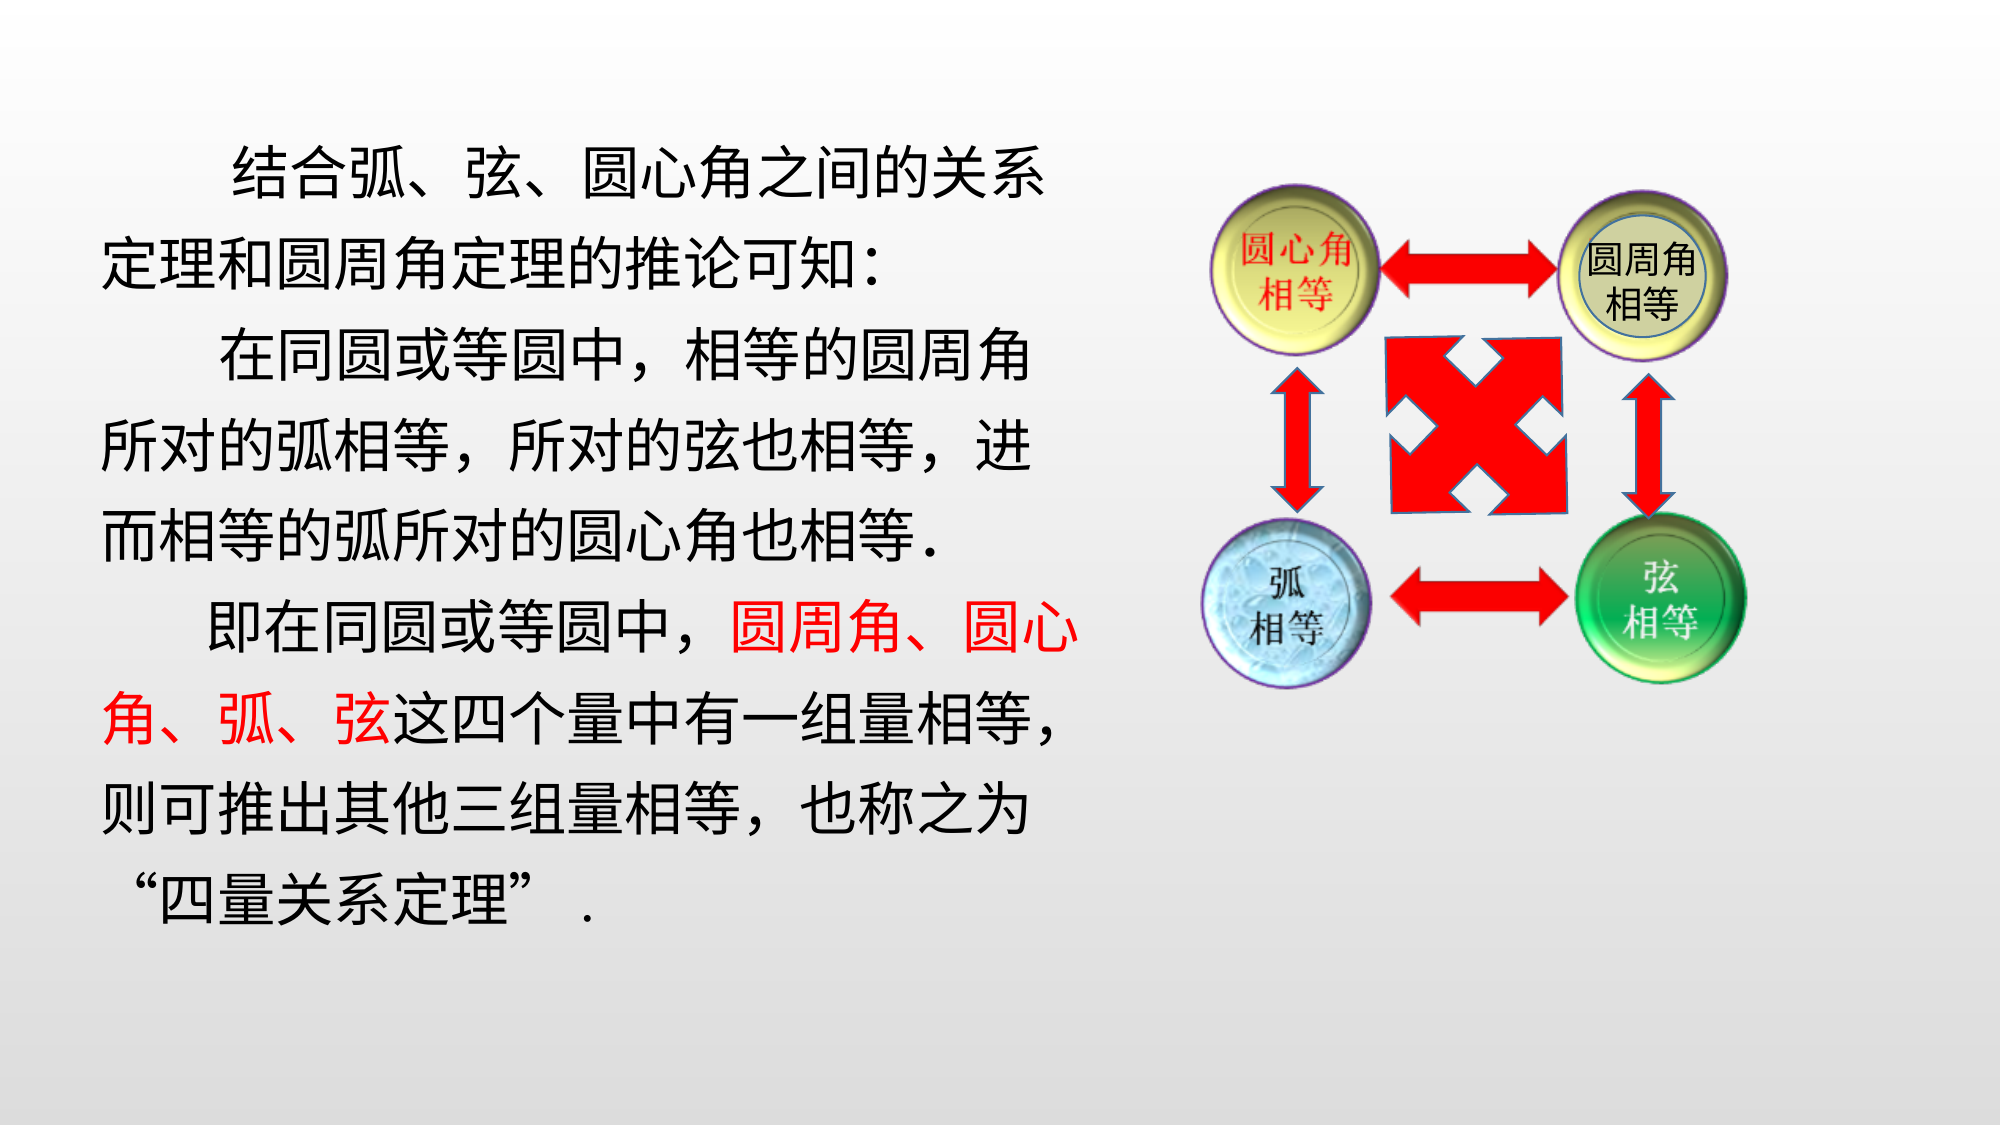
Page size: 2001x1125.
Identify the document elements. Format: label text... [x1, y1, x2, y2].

text_box [1621, 372, 1677, 510]
text_box [1269, 366, 1325, 514]
text_box [1384, 335, 1569, 516]
picture [1208, 182, 1383, 358]
text_box 结合弧、弦、圆心角之间的关系定理和圆周角定理的推论可知： 在同圆或等圆中，相等的圆周角所对的弧相等，所对的弦也相等，进而相等的弧所对的圆心角也相等． 即在同圆或等圆中，圆周角、圆心角、弧、弦这四个量中有一组量相等，则可推出其他三组量相等，也称之为“四量关系定理”. [86, 107, 1106, 941]
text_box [1555, 189, 1730, 364]
picture [1573, 510, 1749, 686]
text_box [1377, 237, 1560, 301]
picture [1199, 516, 1374, 691]
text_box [1388, 564, 1571, 629]
